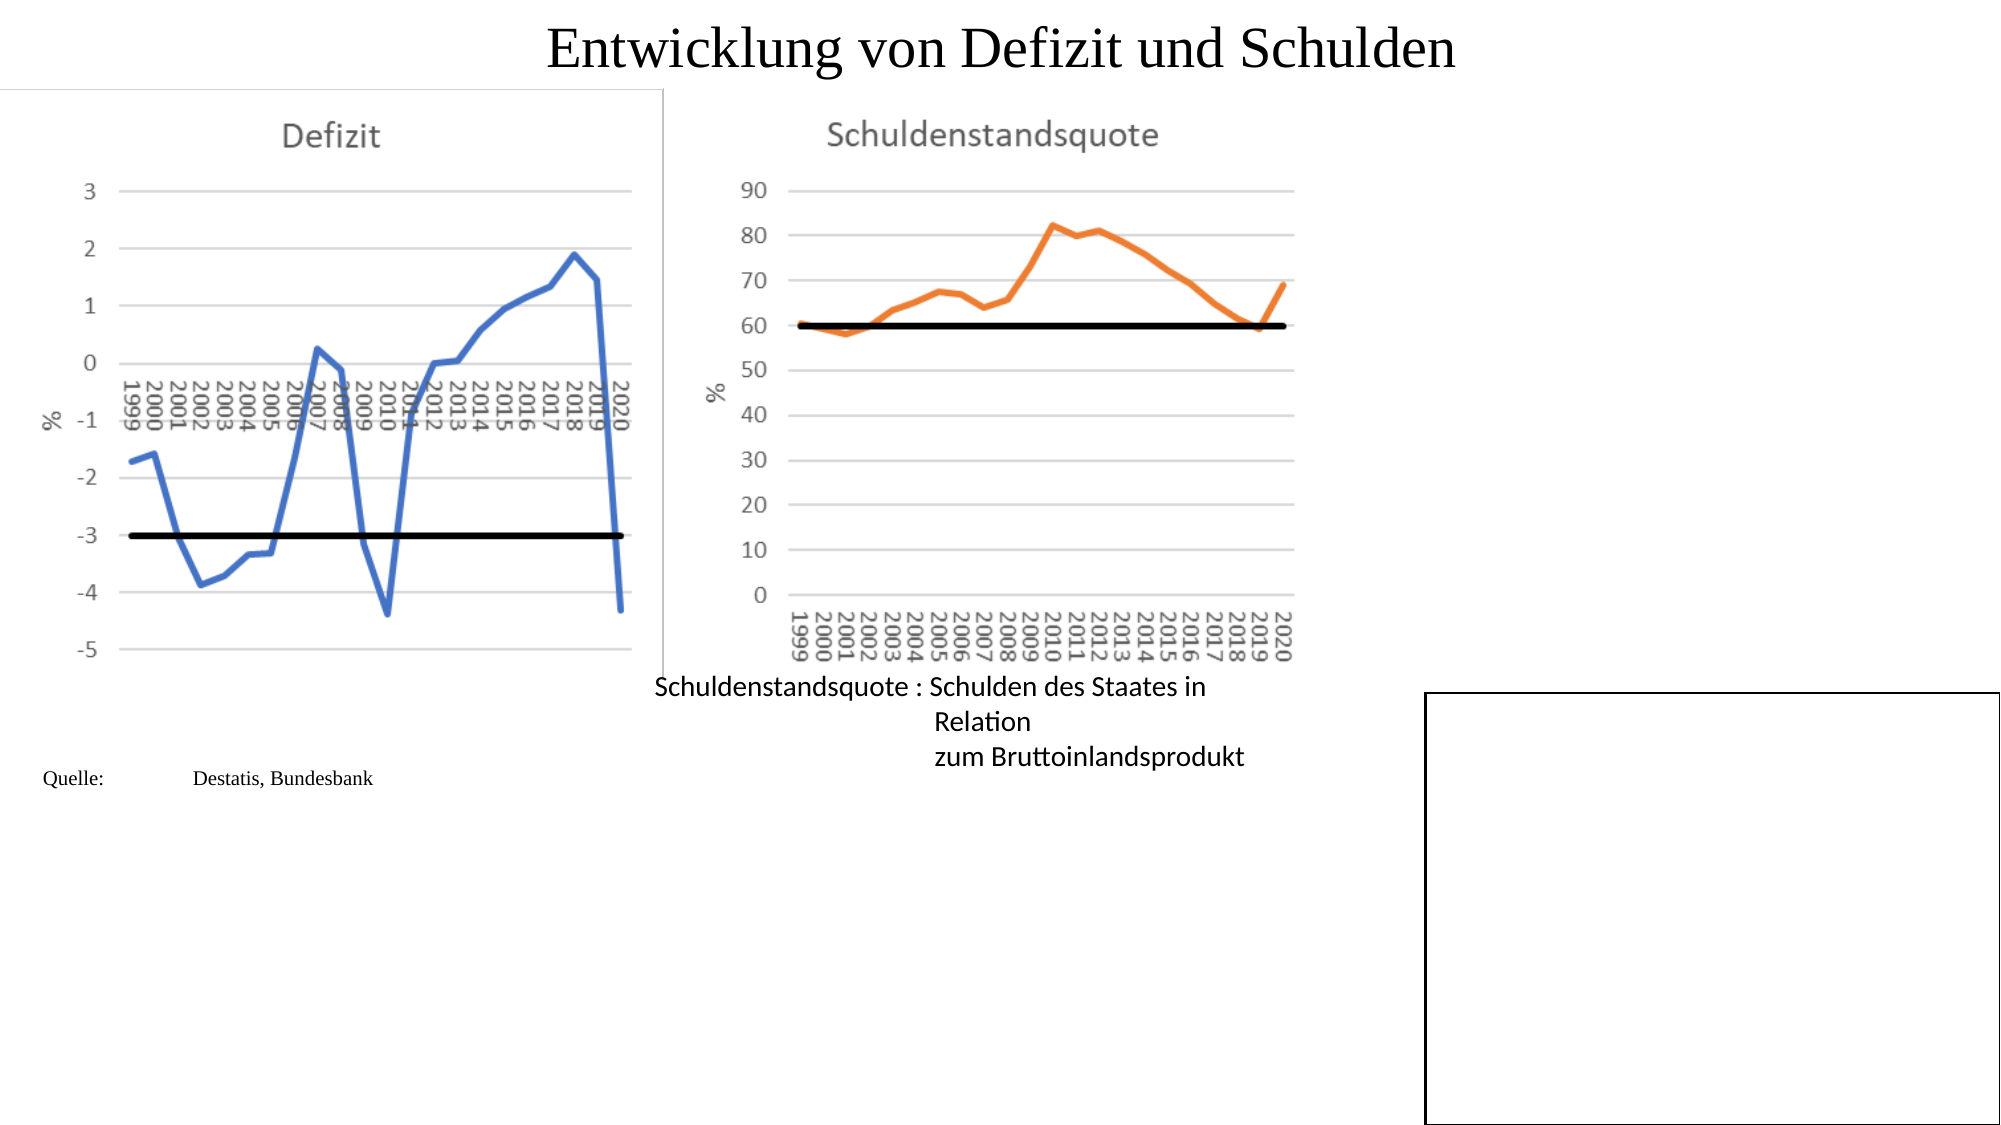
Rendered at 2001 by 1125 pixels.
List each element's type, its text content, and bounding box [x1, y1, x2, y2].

text_box Quelle: Destatis, Bundesbank [28, 757, 467, 800]
text_box [1424, 692, 2000, 1125]
picture [0, 88, 1325, 680]
text_box Schuldenstandsquote : Schulden des Staates in Relation zum Bruttoinlandsprodukt [639, 680, 1265, 780]
text_box Entwicklung von Defizit und Schulden [3, 1, 2000, 91]
